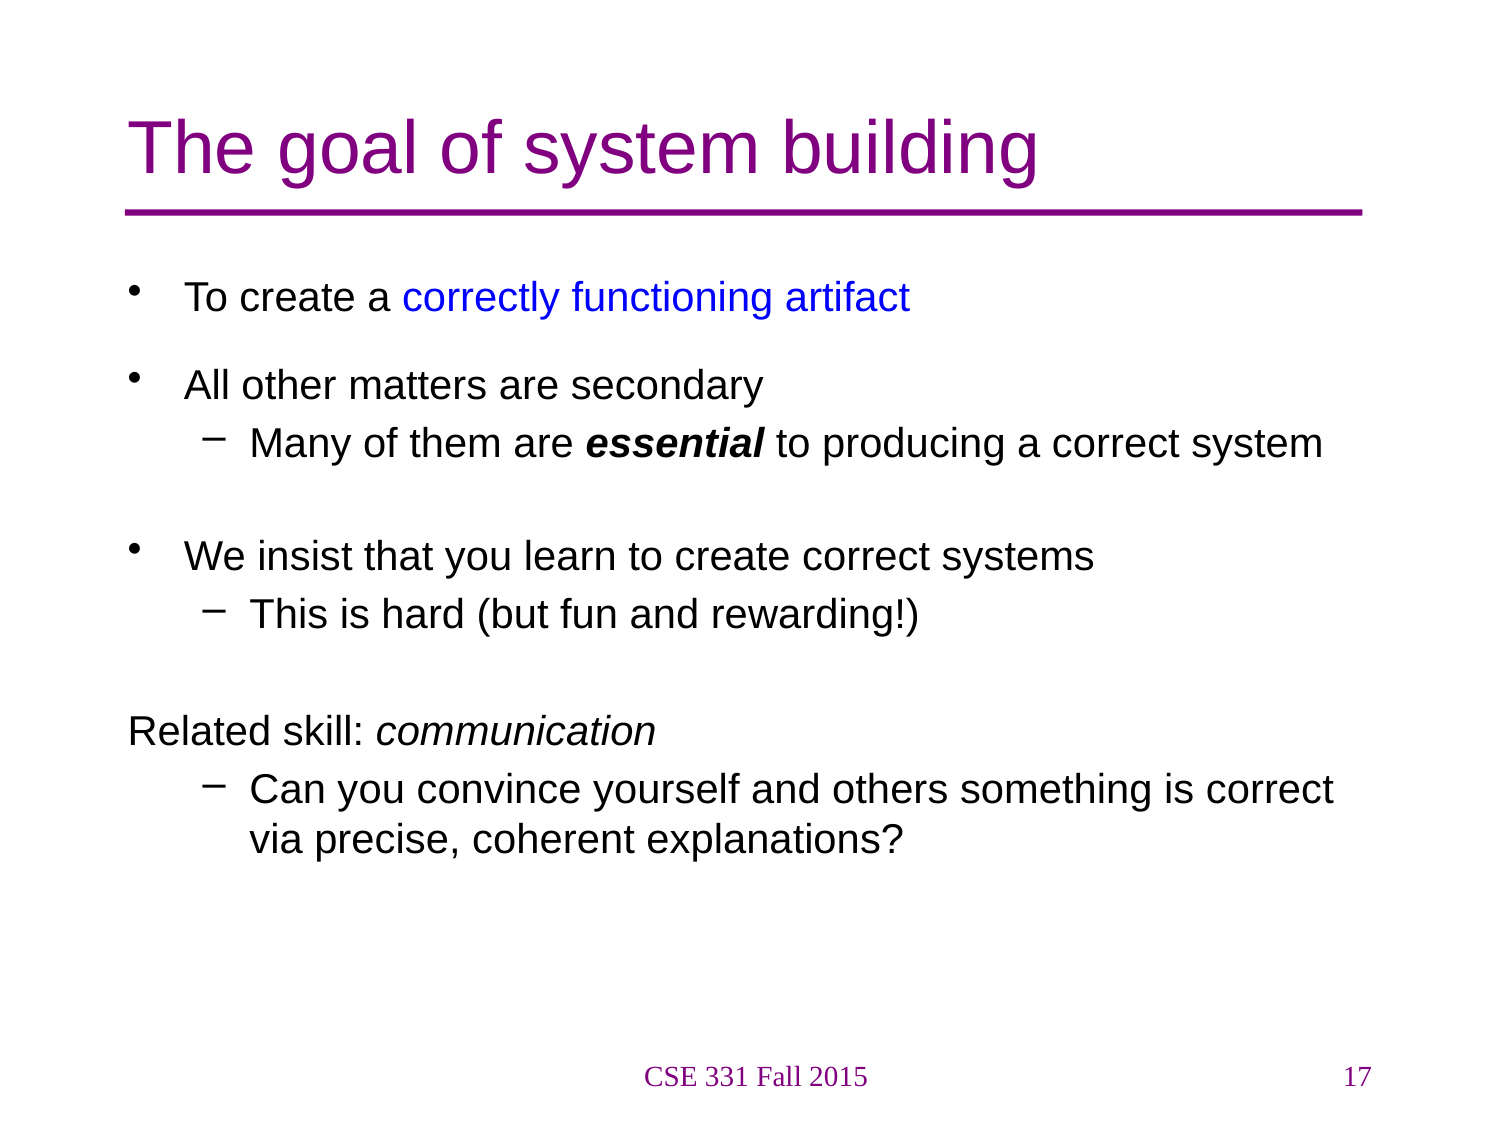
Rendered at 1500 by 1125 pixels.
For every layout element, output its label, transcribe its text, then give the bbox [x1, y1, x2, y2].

footer CSE 331 Fall 2015 [474, 1049, 1038, 1125]
list To create a correctly functioning artifact All other matters are secondary Many of them are essential to producing a correct system We insist that you learn to create correct systems This is hard (but fun and rewarding!) Related skill: communication Can you convince yourself and others something is correct via precise, coherent explanations? [112, 262, 1388, 1000]
title The goal of system building [112, 50, 1388, 238]
slide_number 17 [1074, 1049, 1388, 1125]
